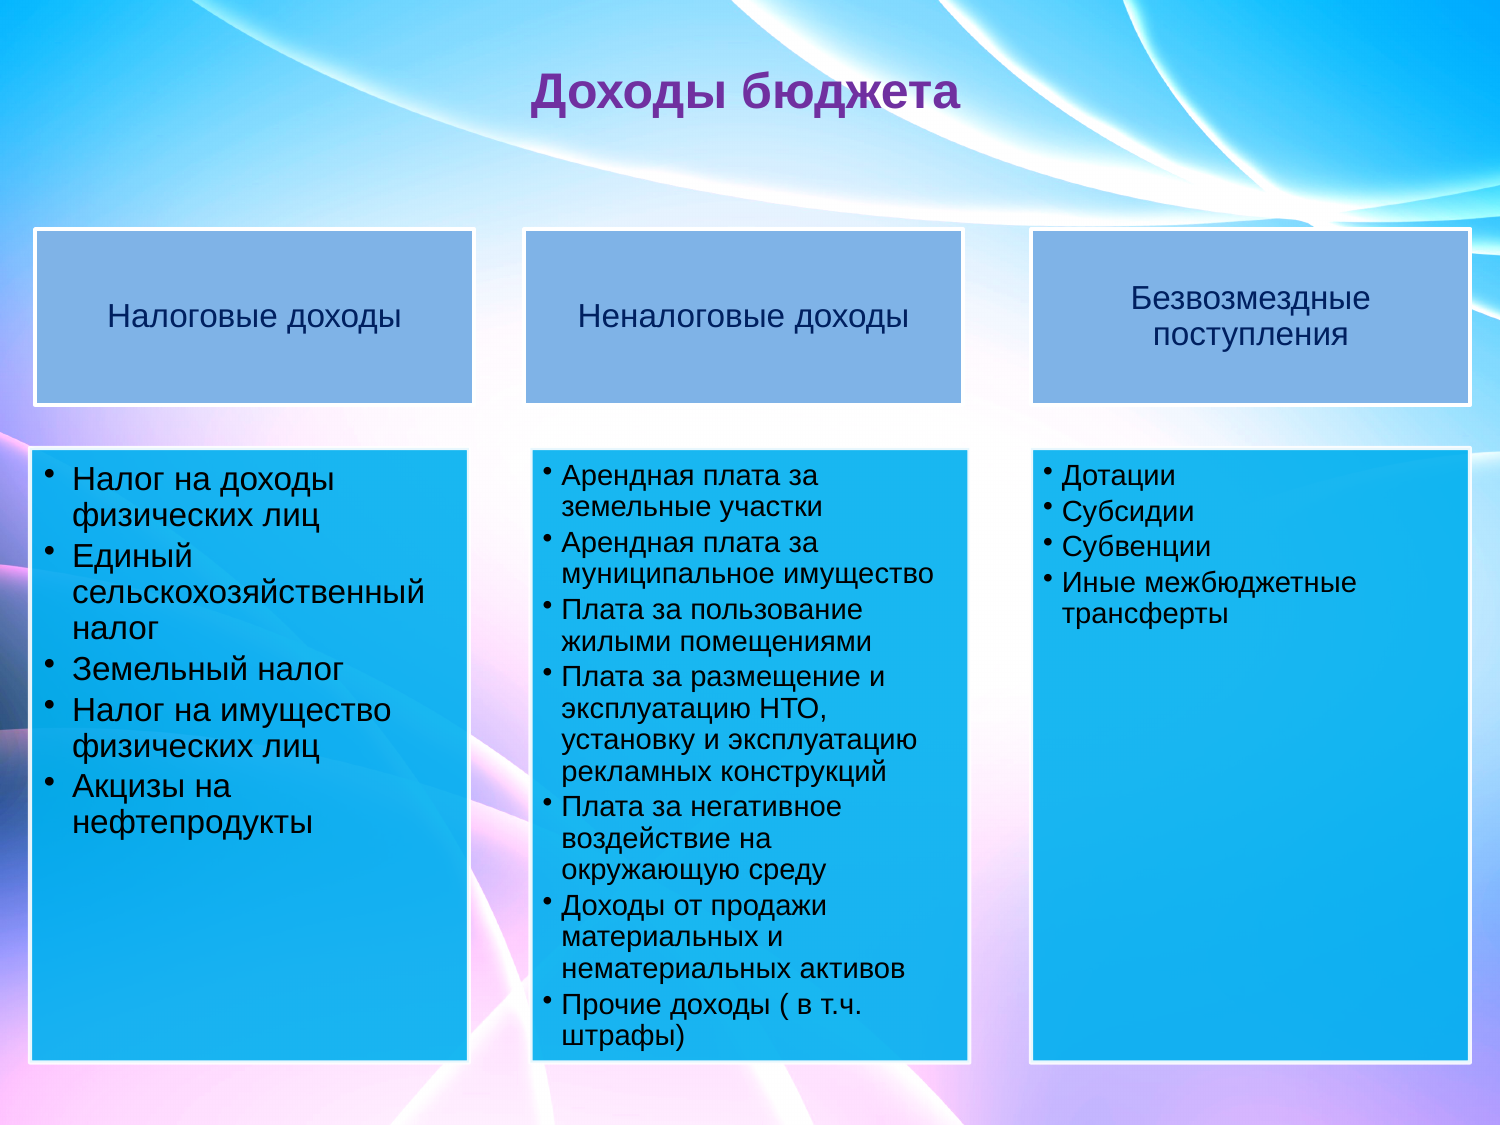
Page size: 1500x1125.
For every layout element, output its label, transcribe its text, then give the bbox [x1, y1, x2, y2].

picture [0, 0, 1500, 1125]
text_box Доходы бюджета [516, 50, 976, 126]
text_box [29, 228, 1471, 1106]
